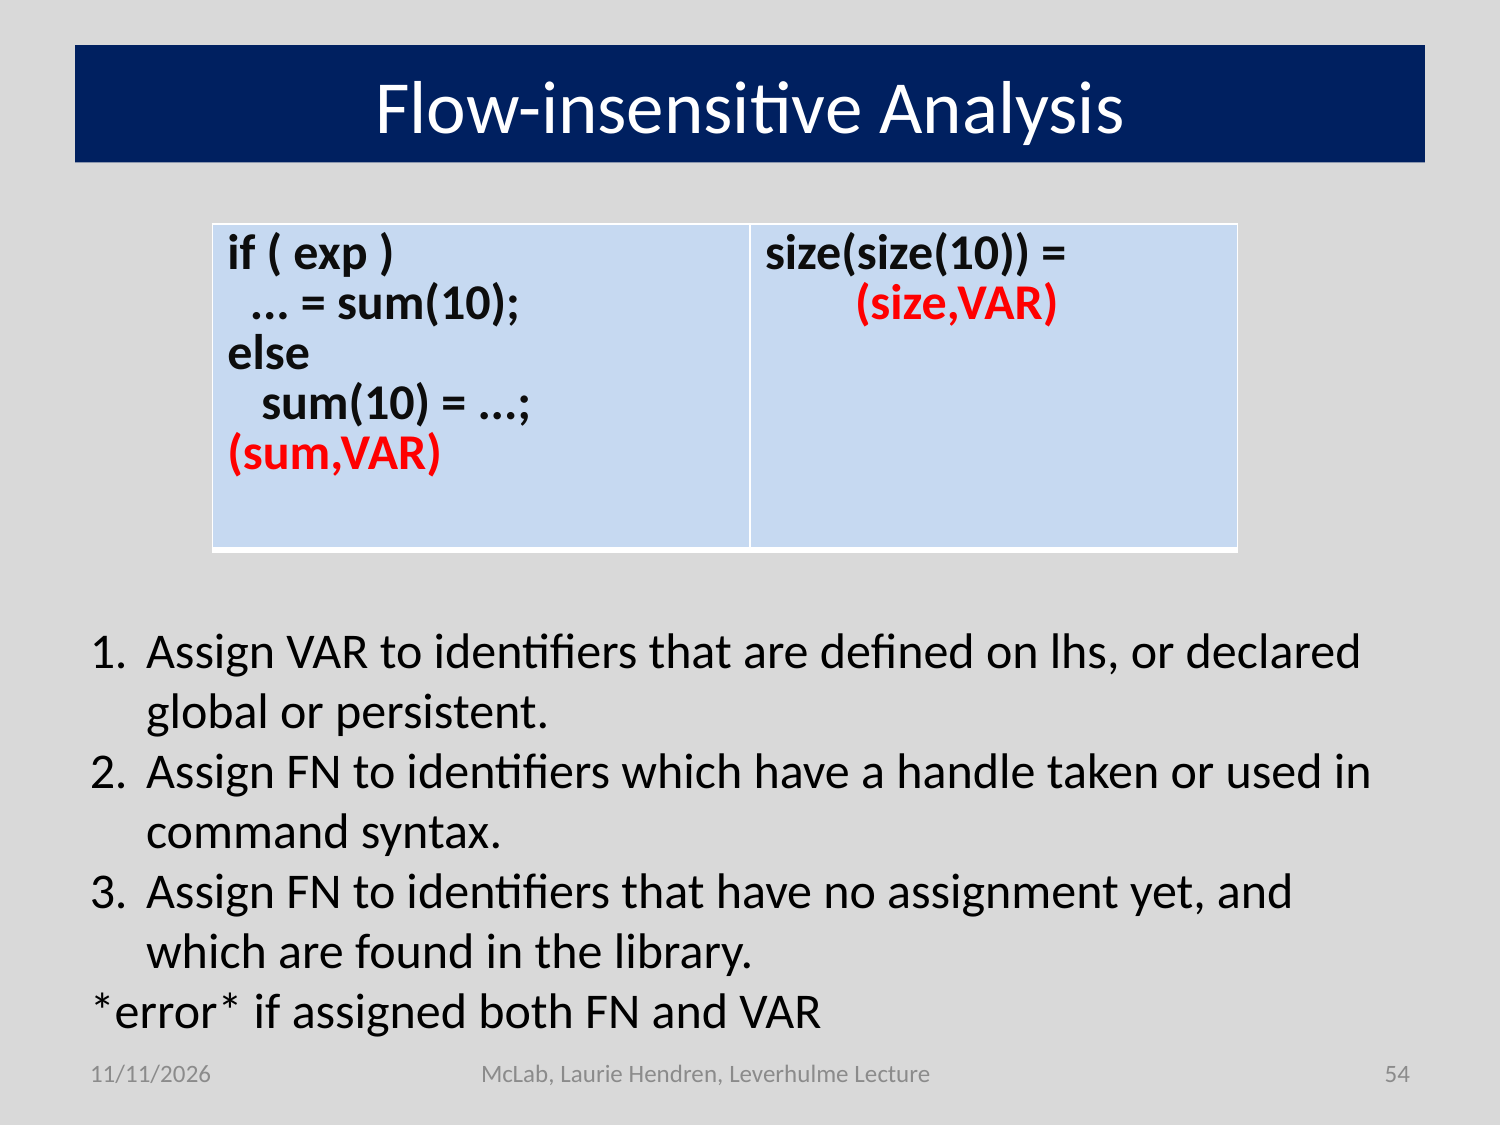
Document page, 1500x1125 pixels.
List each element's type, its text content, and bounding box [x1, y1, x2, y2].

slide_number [75, 1047, 250, 1103]
text_box Assign VAR to identifiers that are defined on lhs, or declared global or persistent. Assign FN to identifiers which have a handle taken or used in command syntax. Assign FN to identifiers that have no assignment yet, and which are found in the library. *error* if assigned both FN and VAR [74, 611, 1438, 1047]
title Flow-insensitive Analysis [75, 45, 1425, 163]
slide_number 54 [1262, 1047, 1425, 1103]
table_header size(size(10)) = (size,VAR) [751, 225, 1237, 547]
table_header if ( exp ) ... = sum(10); else sum(10) = ...; (sum,VAR) [213, 225, 749, 547]
footer McLab, Laurie Hendren, Leverhulme Lecture [300, 1047, 1113, 1103]
